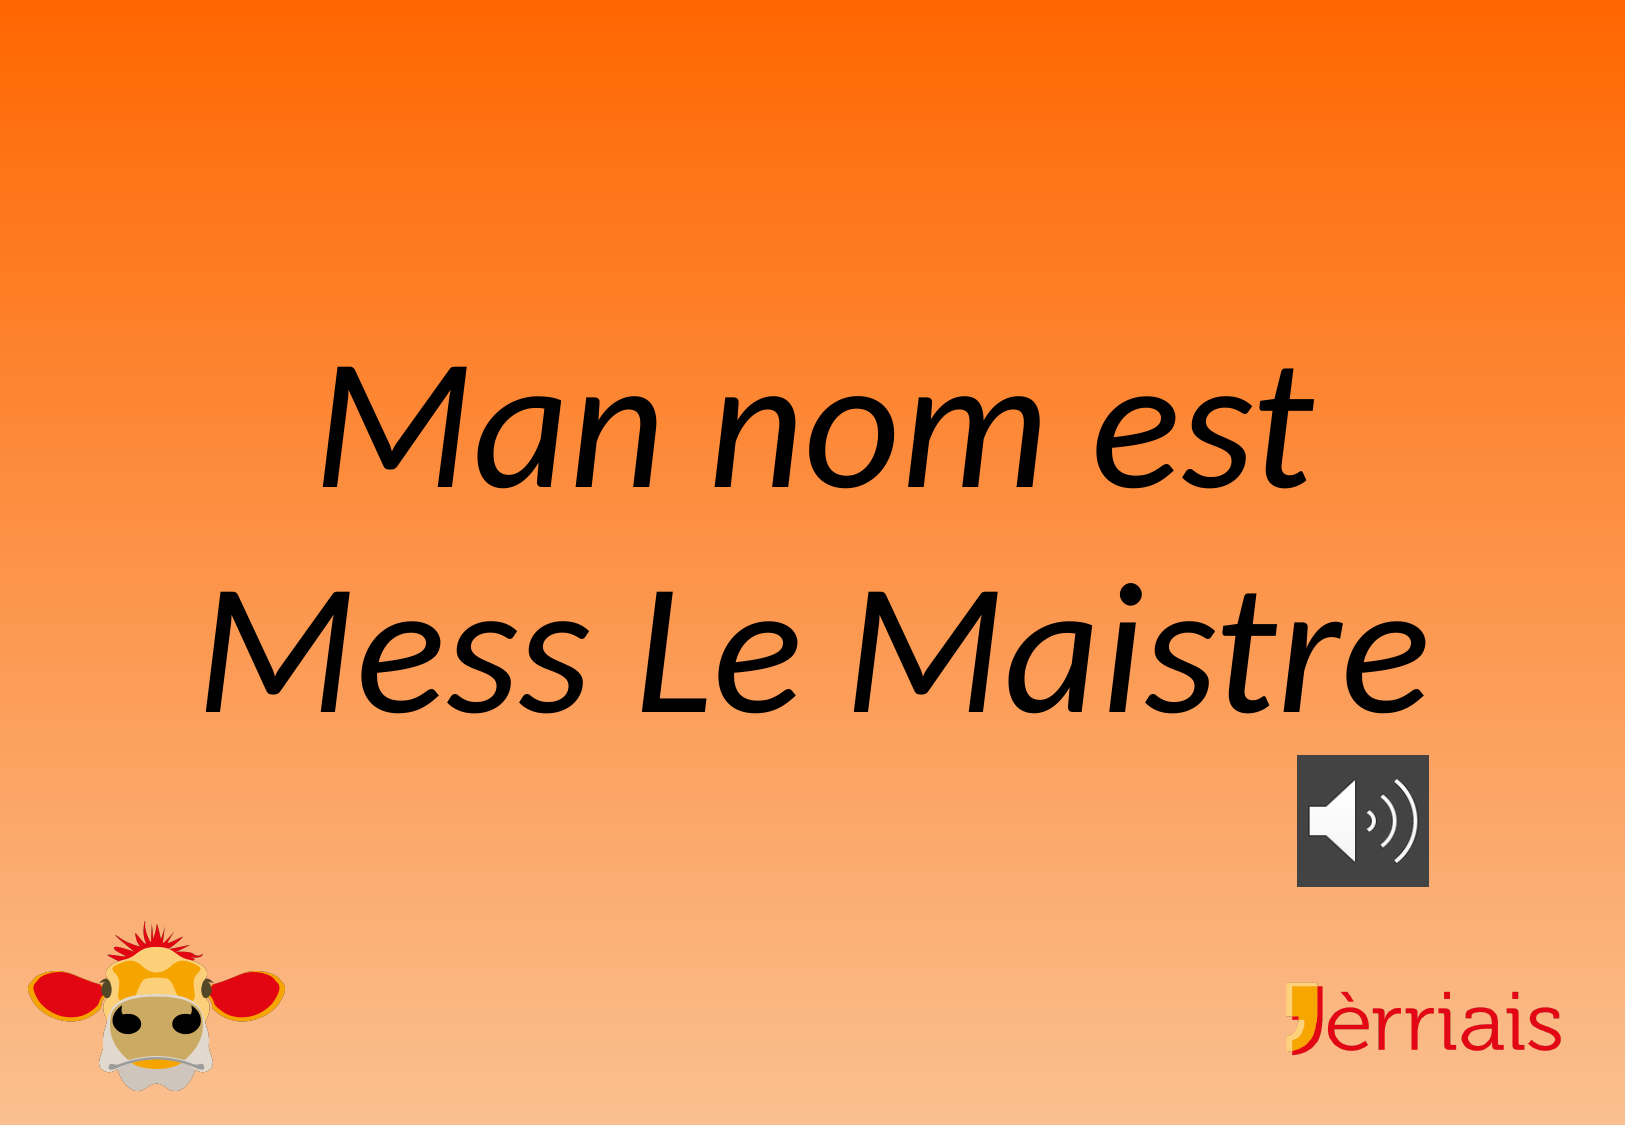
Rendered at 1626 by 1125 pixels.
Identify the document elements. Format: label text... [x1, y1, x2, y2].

picture [1218, 754, 1625, 1125]
title Man nom est Mess Le Maistre [161, 329, 1510, 722]
picture [28, 920, 286, 1092]
